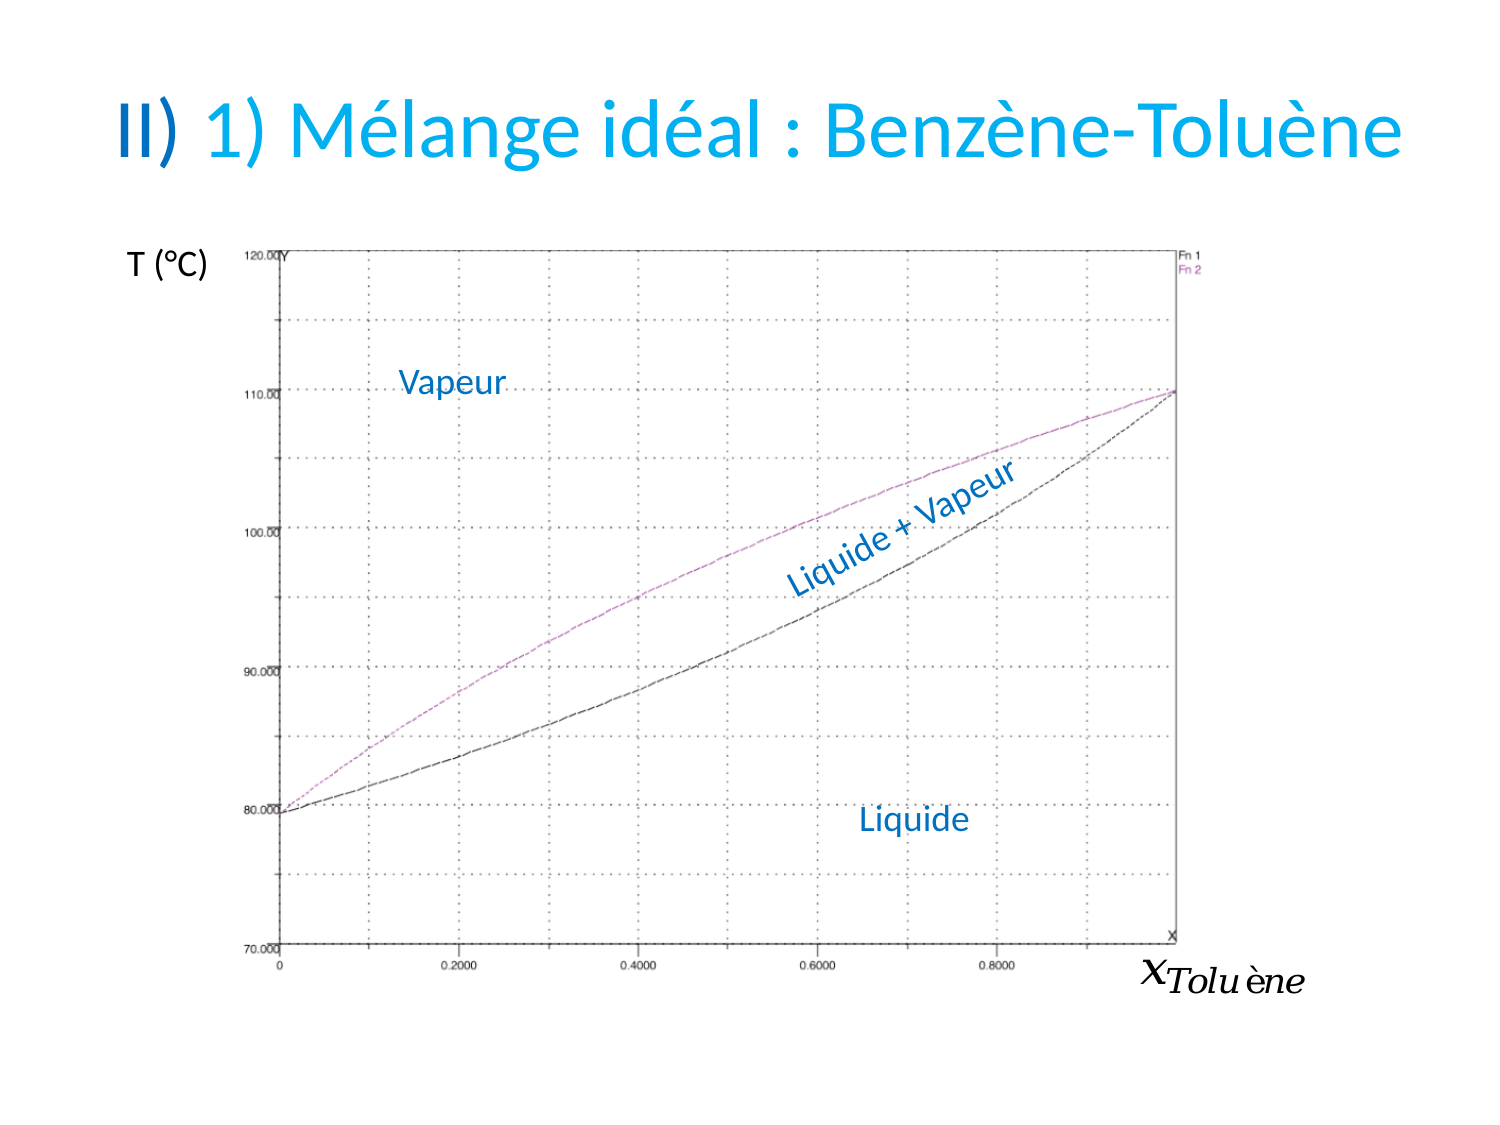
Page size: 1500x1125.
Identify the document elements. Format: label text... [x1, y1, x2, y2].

picture [229, 231, 1214, 978]
text_box T (°C) [112, 231, 228, 292]
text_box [749, 940, 1500, 1024]
text_box II) 1) Mélange idéal : Benzène-Toluène [100, 66, 1424, 182]
